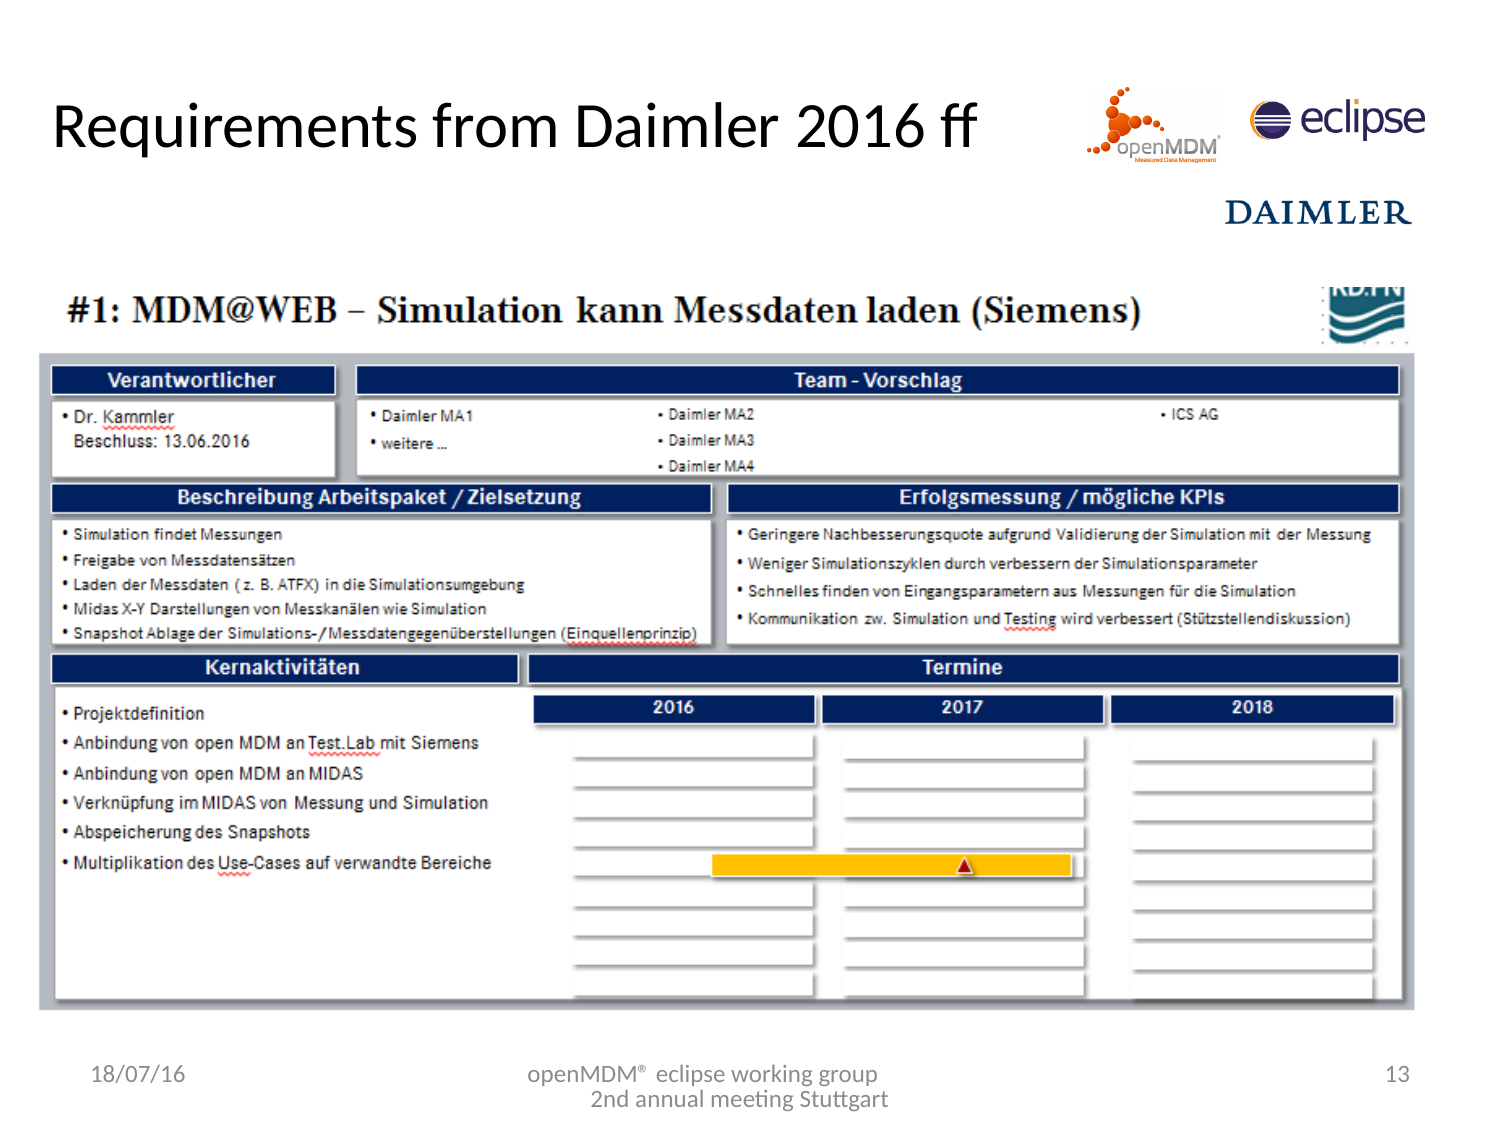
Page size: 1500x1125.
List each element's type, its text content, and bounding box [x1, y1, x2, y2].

picture [1125, 87, 1221, 163]
footer openMDM® eclipse working group 2nd annual meeting Stuttgart [512, 1042, 988, 1103]
picture [33, 287, 1418, 1012]
picture [1217, 174, 1418, 251]
picture [1250, 99, 1425, 141]
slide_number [75, 1042, 425, 1103]
list Requirements from Daimler 2016 ff [37, 75, 1125, 275]
slide_number 13 [1074, 1042, 1425, 1103]
